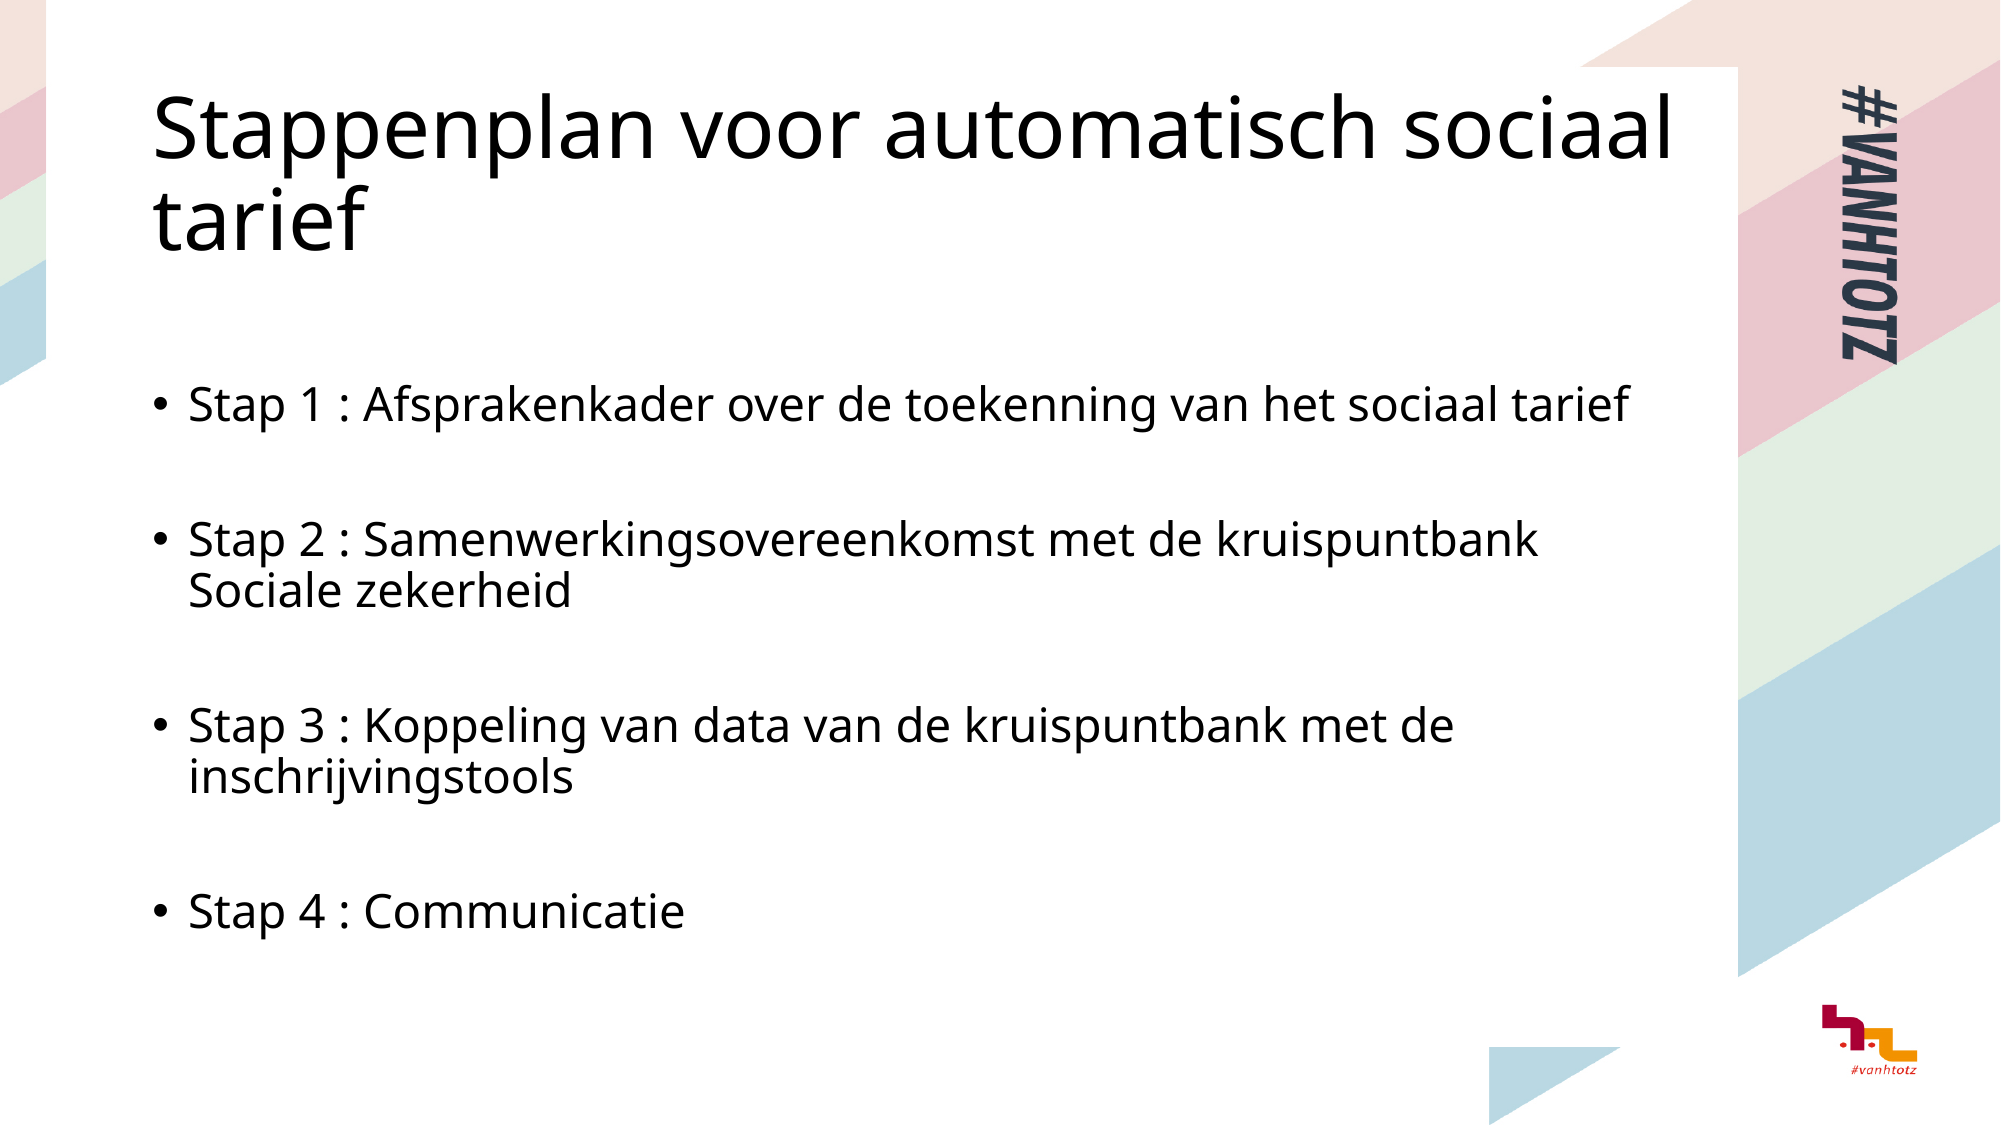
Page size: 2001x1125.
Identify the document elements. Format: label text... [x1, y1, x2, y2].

list Stap 1 : Afsprakenkader over de toekenning van het sociaal tarief Stap 2 : Samenwerkingsovereenkomst met de kruispuntbank Sociale zekerheid Stap 3 : Koppeling van data van de kruispuntbank met de inschrijvingstools Stap 4 : Communicatie [137, 299, 1709, 1085]
title Stappenplan voor automatisch sociaal tarief [137, 77, 1709, 278]
picture [0, 0, 2001, 1125]
